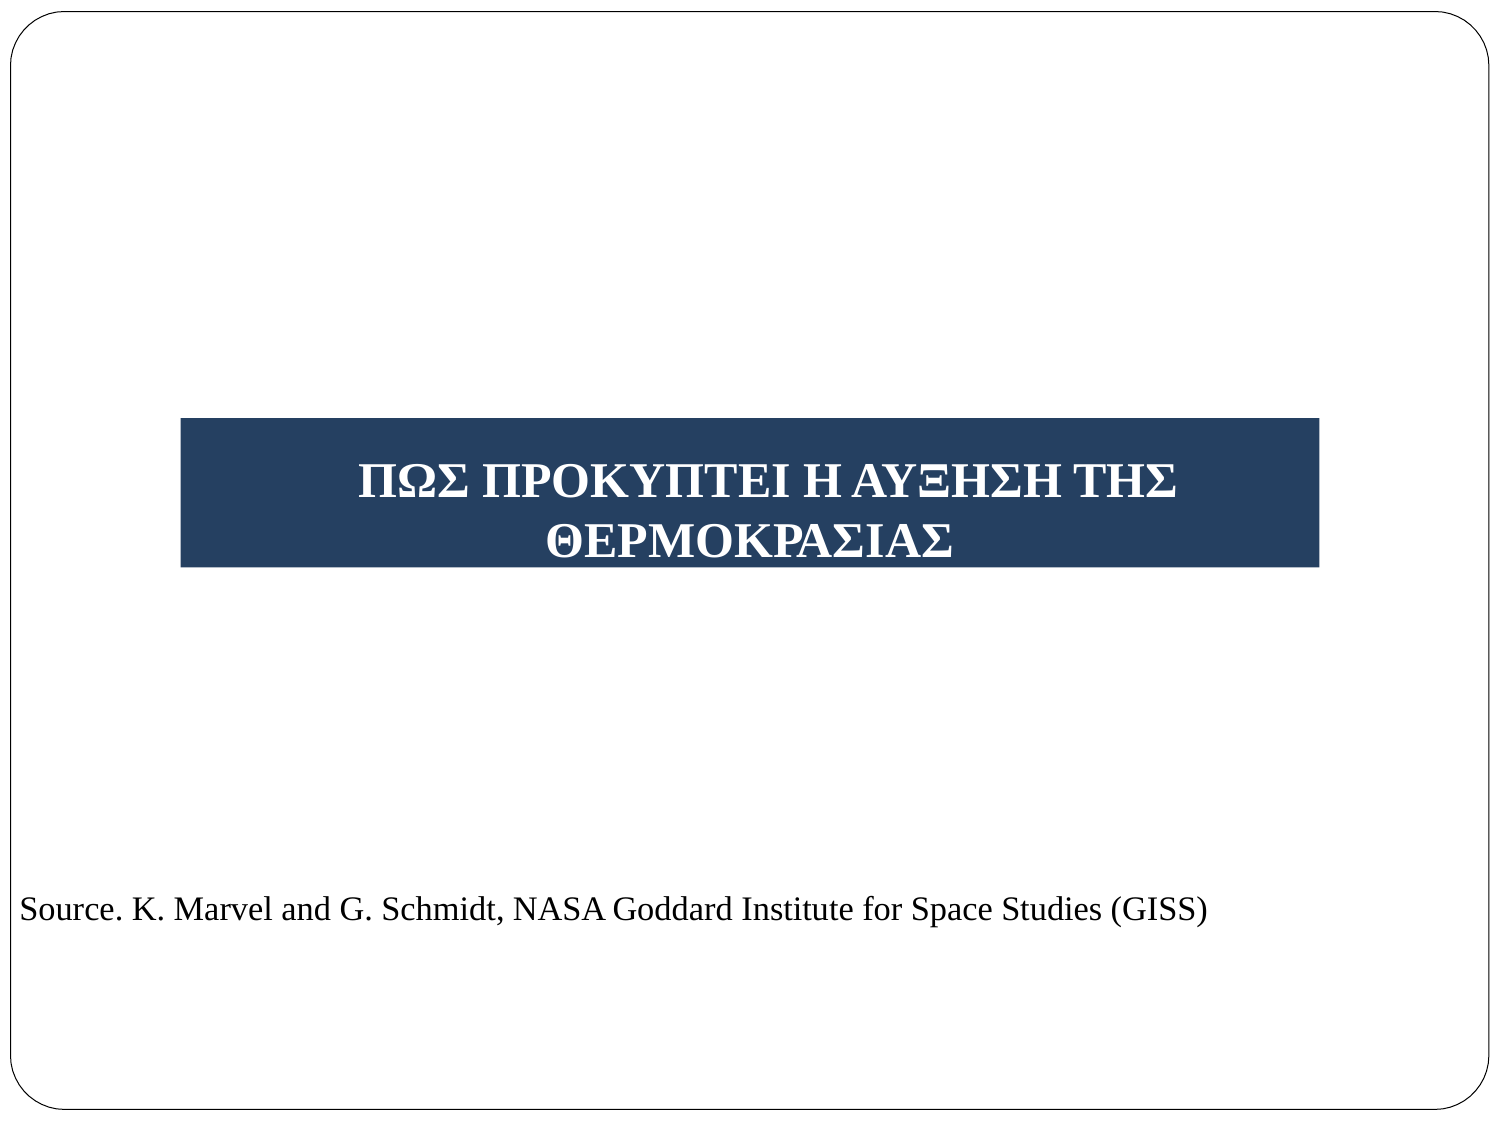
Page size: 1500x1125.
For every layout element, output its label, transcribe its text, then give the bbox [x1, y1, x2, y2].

title ΠΩΣ ΠΡΟΚΥΠΤΕΙ Η ΑΥΞΗΣΗ ΤΗΣ ΘΕΡΜΟΚΡΑΣΙΑΣ [180, 418, 1320, 568]
subtitle Source. K. Marvel and G. Schmidt, NASA Goddard Institute for Space Studies (GISS) [16, 840, 1213, 957]
